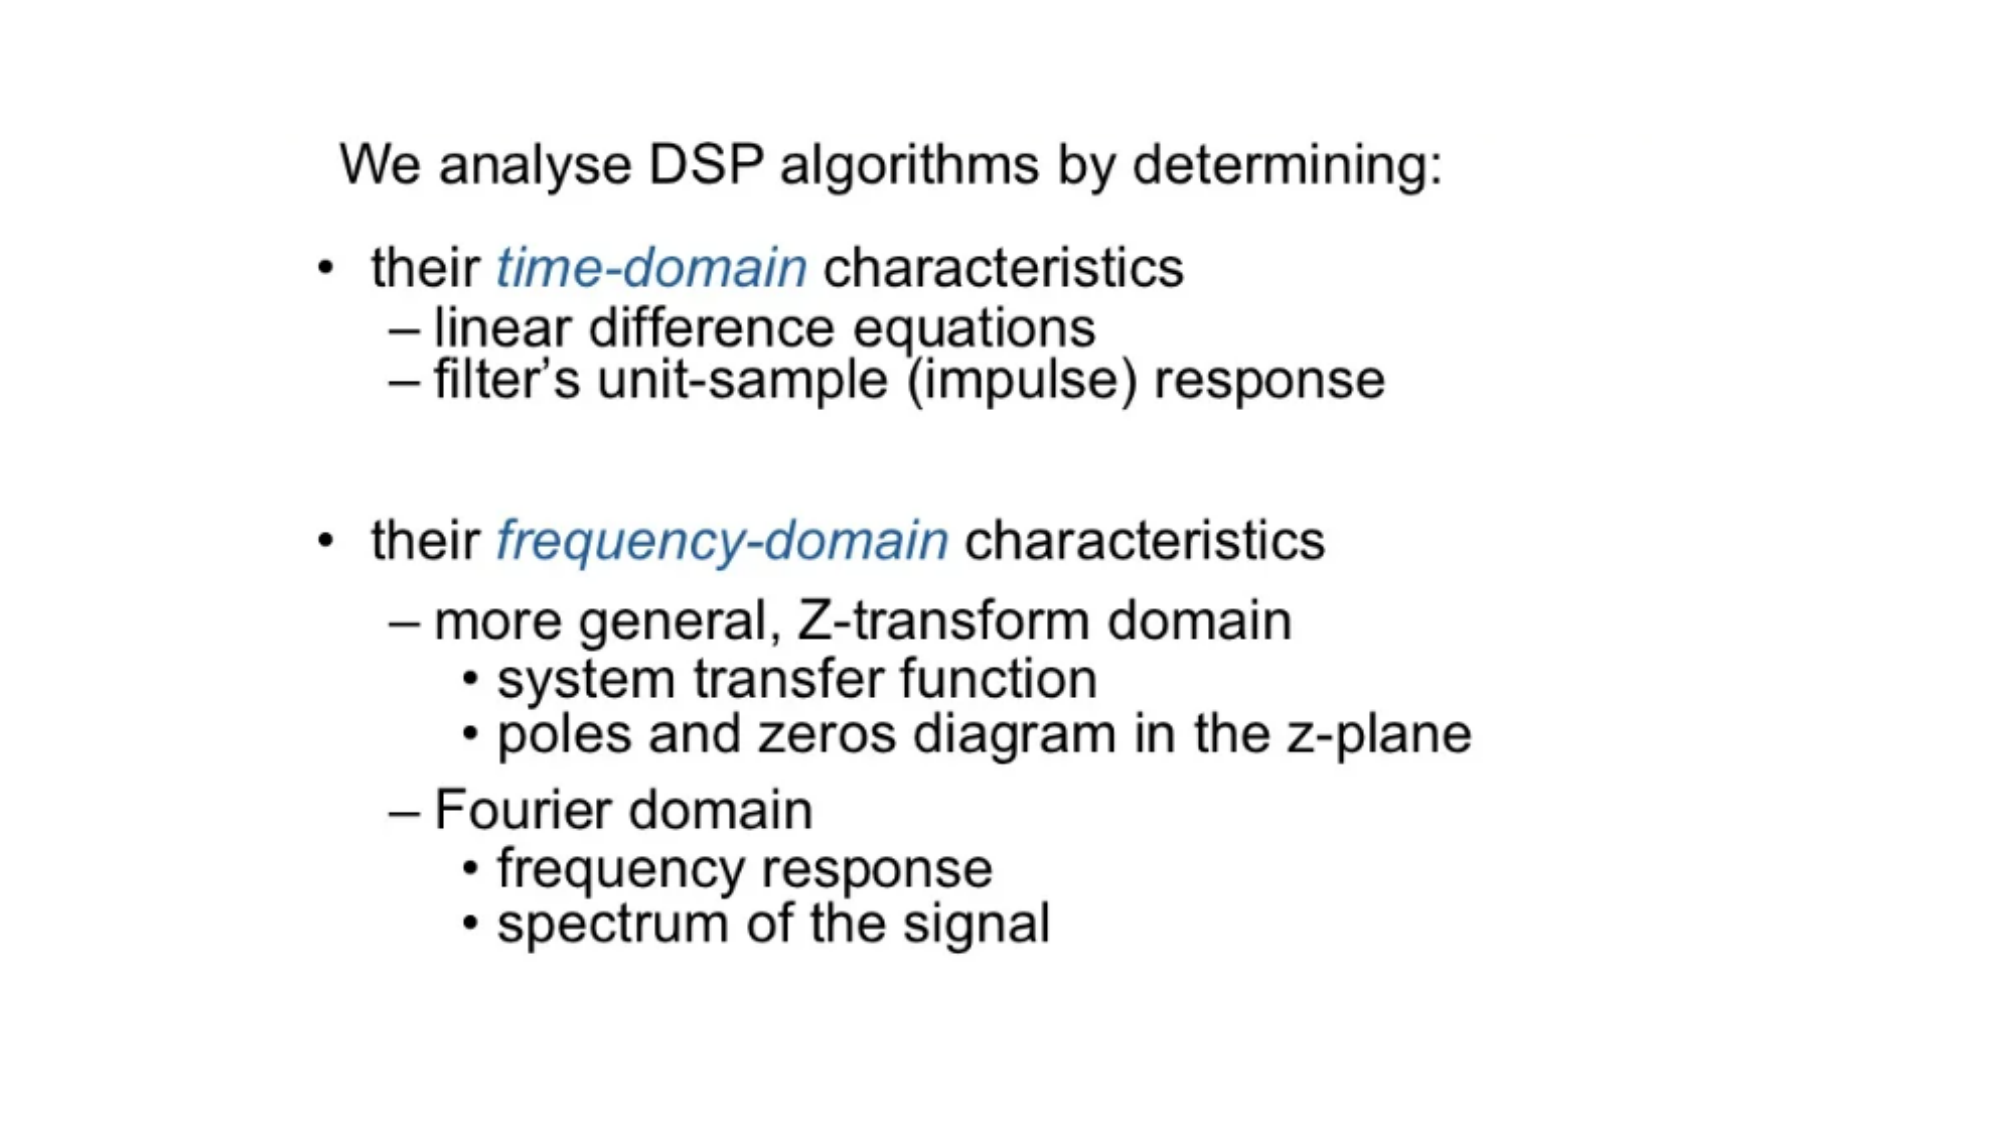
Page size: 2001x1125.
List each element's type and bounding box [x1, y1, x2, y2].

picture [285, 134, 1652, 980]
